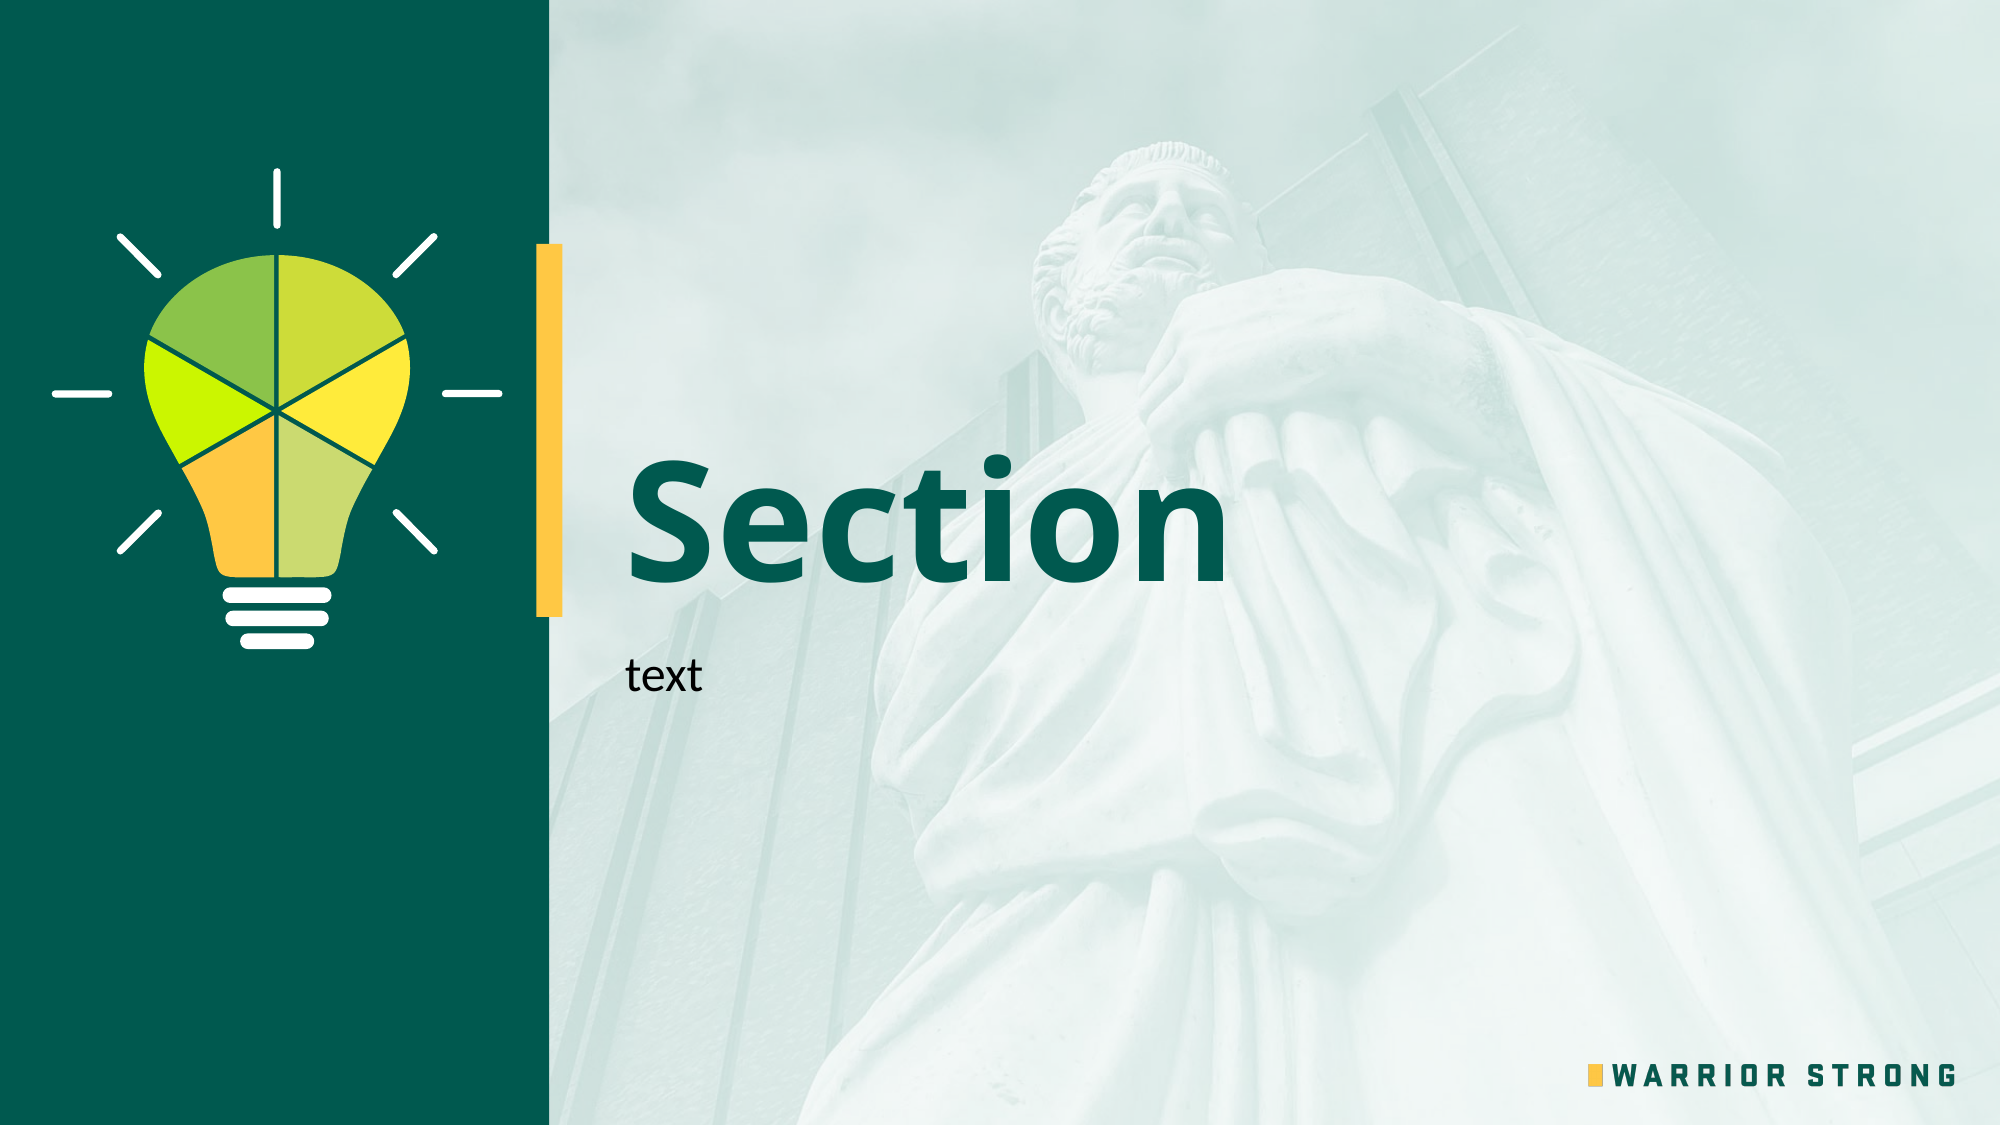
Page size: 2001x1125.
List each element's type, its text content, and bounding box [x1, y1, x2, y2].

picture [1581, 1057, 1962, 1093]
subtitle text [609, 640, 1864, 913]
title Section [609, 52, 1864, 626]
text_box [51, 168, 503, 649]
